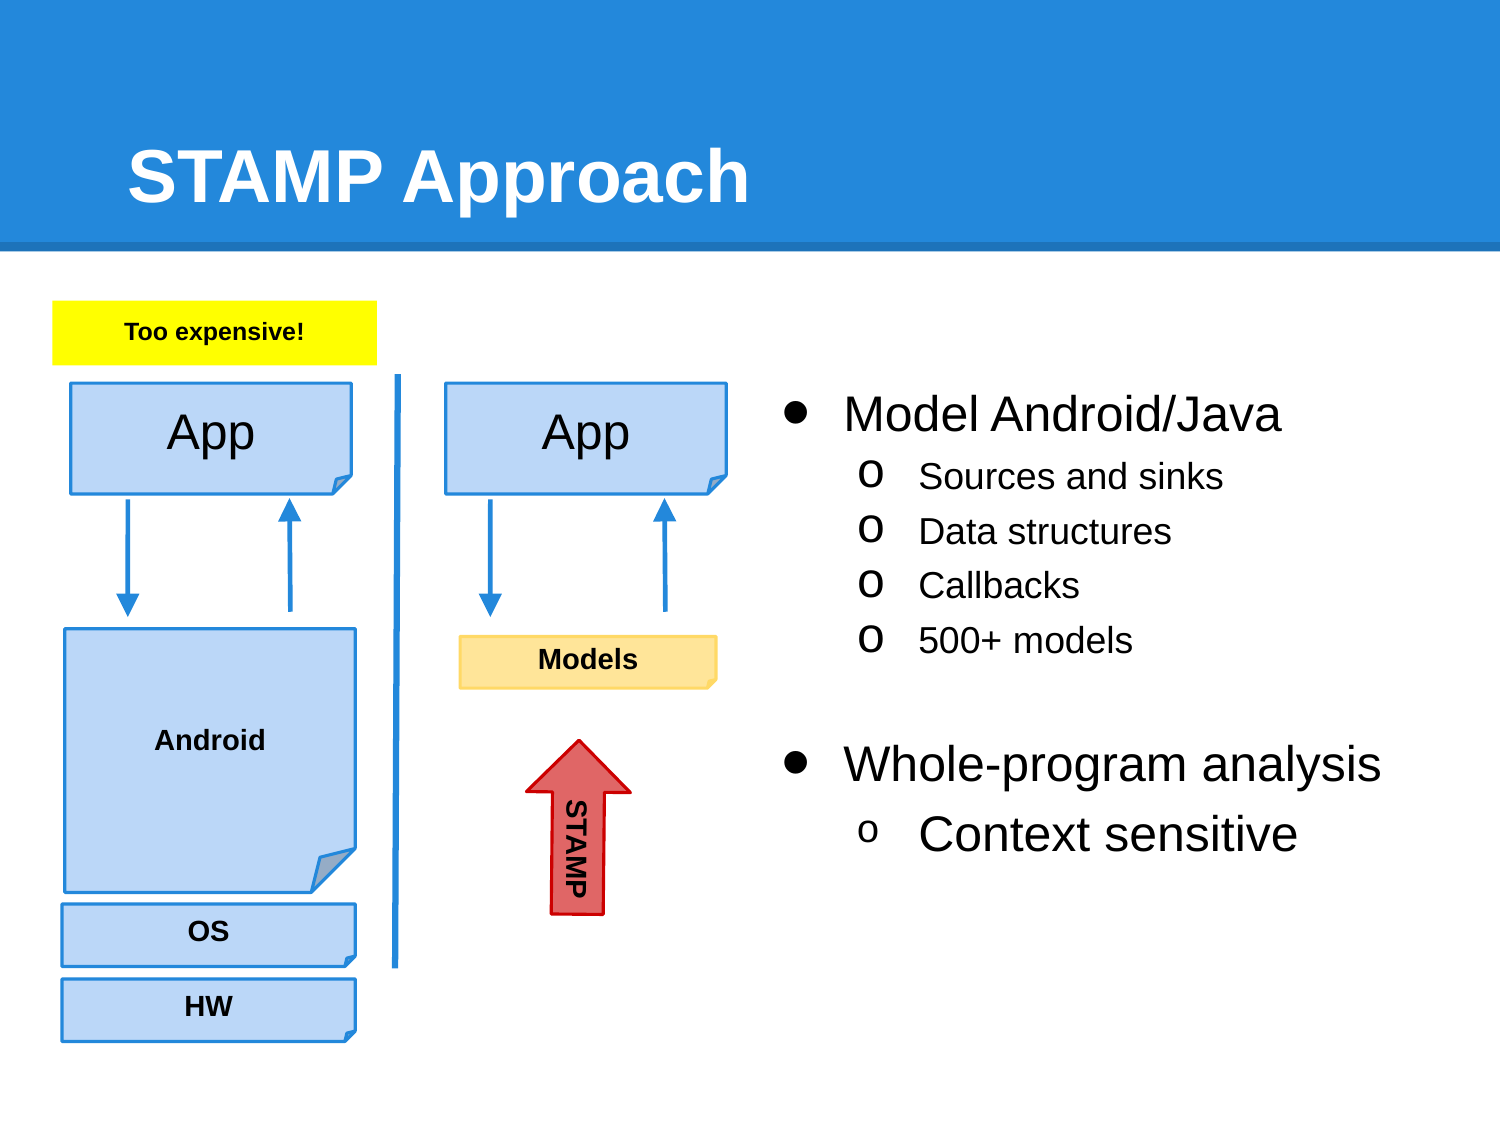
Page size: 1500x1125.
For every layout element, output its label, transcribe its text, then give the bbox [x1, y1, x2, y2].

list Model Android/Java Sources and sinks Data structures Callbacks 500+ models Whole-program analysis Context sensitive [753, 366, 1464, 909]
text_box App [70, 383, 352, 494]
text_box Models [460, 636, 717, 689]
title STAMP Approach [75, 45, 1425, 233]
text_box Too expensive! [52, 300, 377, 366]
text_box HW [61, 979, 356, 1042]
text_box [394, 373, 399, 969]
text_box STAMP [526, 740, 631, 915]
table_cell Extra/Custom [129, 505, 133, 613]
table_cell Discover known accounts [486, 501, 490, 617]
text_box Android [64, 628, 356, 893]
table_cell Extra/Custom [491, 505, 495, 616]
text_box OS [61, 904, 356, 967]
text_box App [445, 383, 727, 494]
